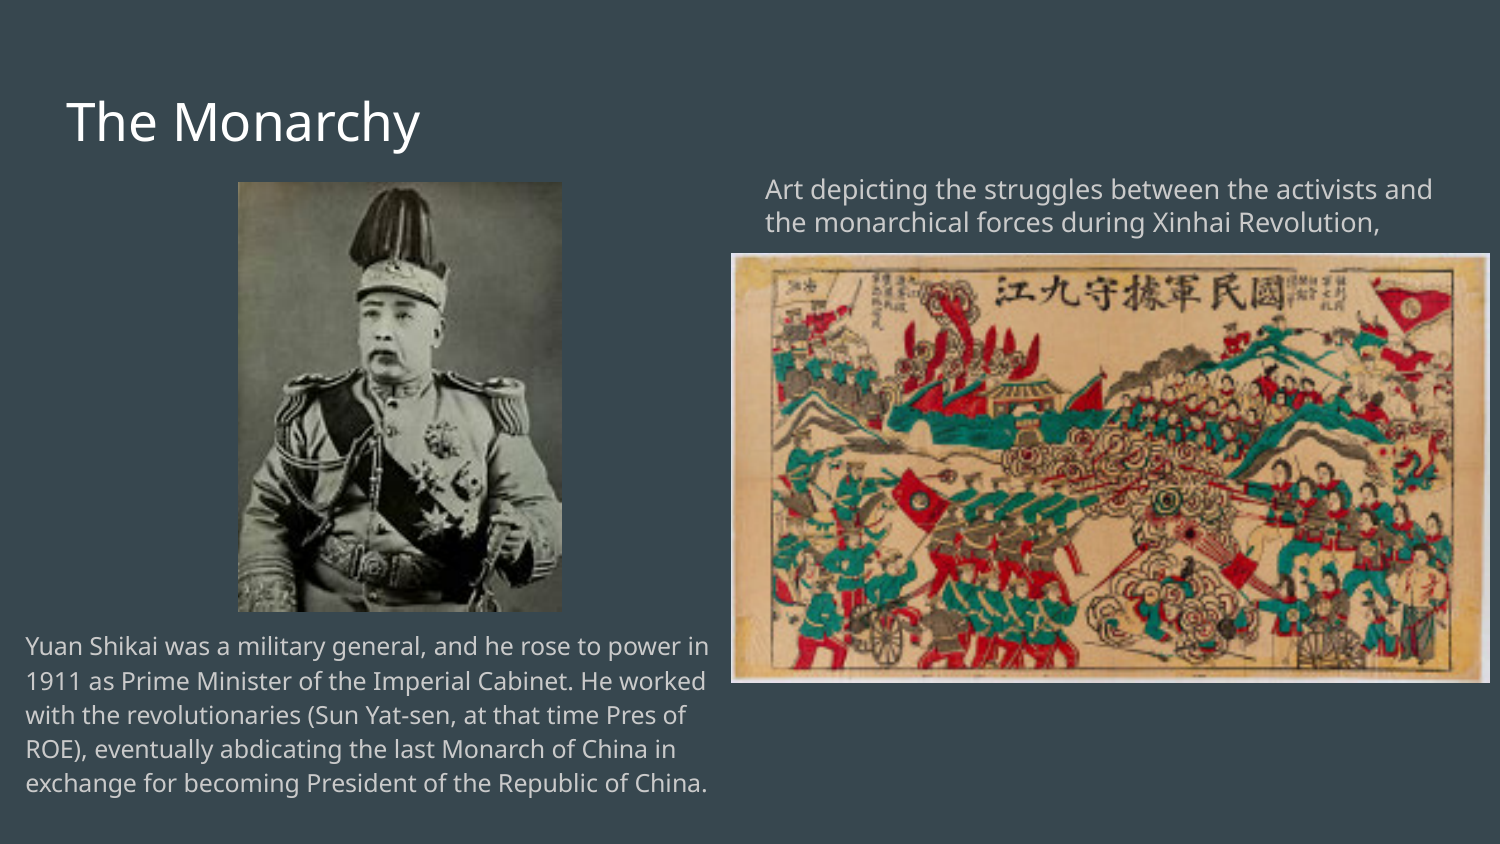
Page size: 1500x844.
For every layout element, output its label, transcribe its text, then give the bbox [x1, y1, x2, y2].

text_box Art depicting the struggles between the activists and the monarchical forces during Xinhai Revolution, [750, 157, 1471, 251]
list Yuan Shikai was a military general, and he rose to power in 1911 as Prime Minister of the Imperial Cabinet. He worked with the revolutionaries (Sun Yat-sen, at that time Pres of ROE), eventually abdicating the last Monarch of China in exchange for becoming President of the Republic of China. [10, 611, 732, 844]
picture [731, 253, 1490, 683]
title The Monarchy [51, 72, 1449, 167]
picture [238, 182, 562, 612]
